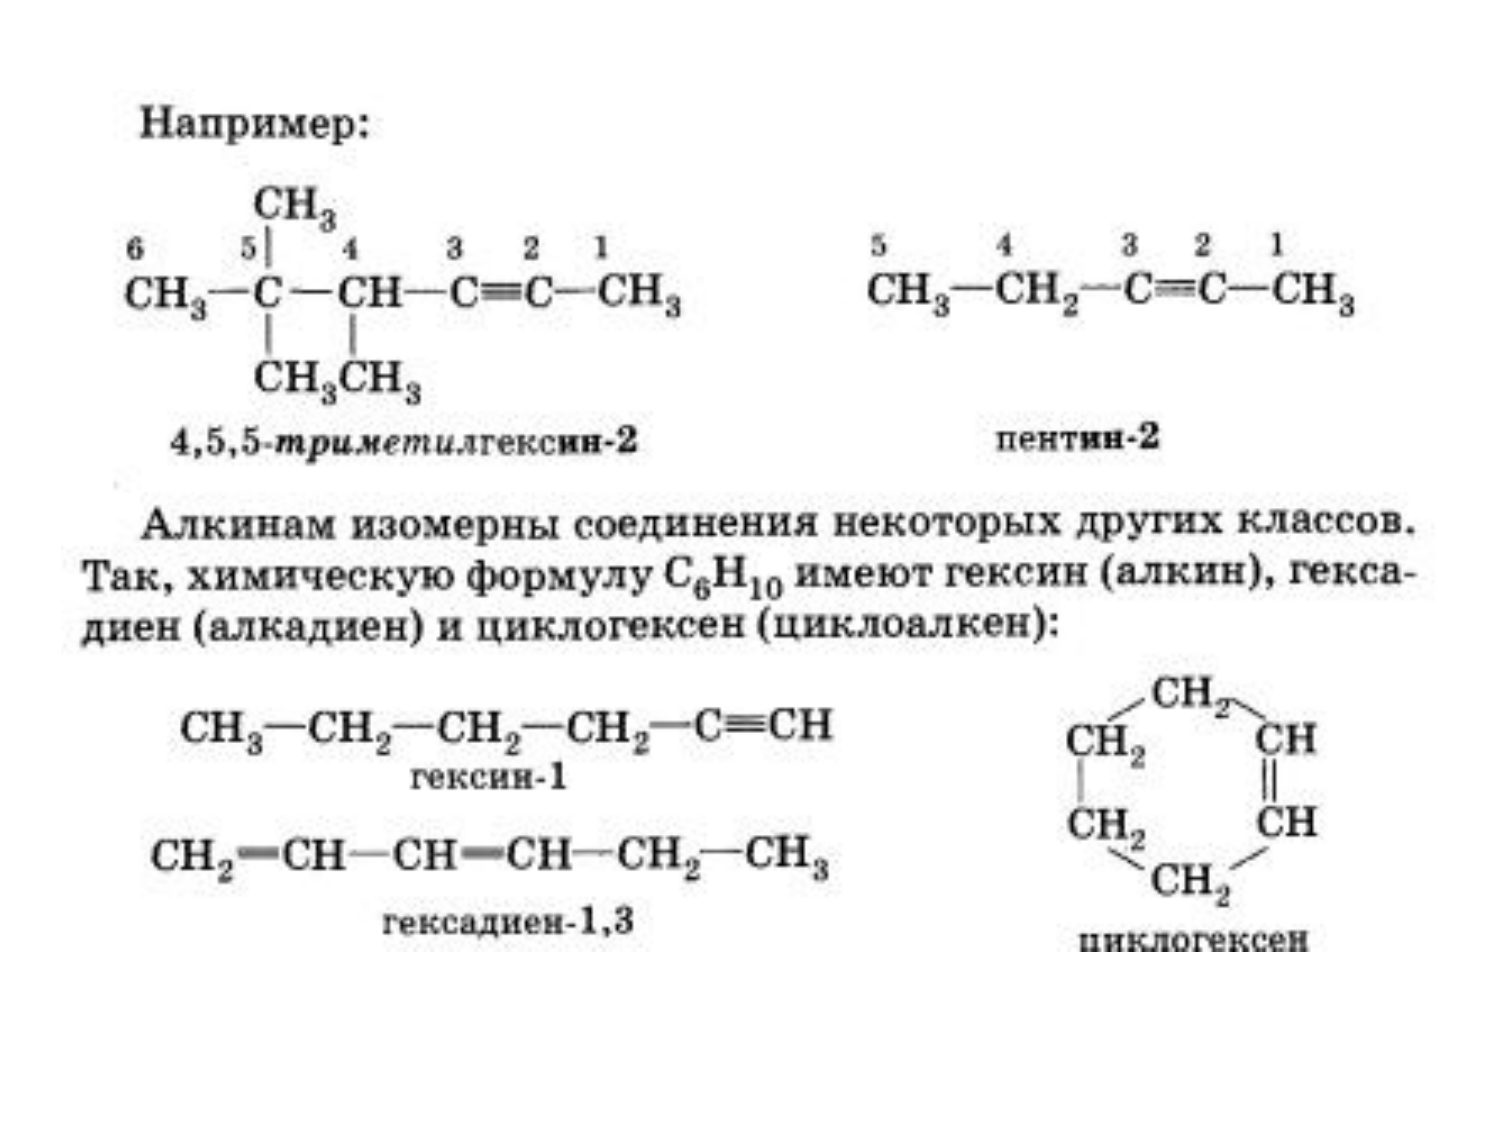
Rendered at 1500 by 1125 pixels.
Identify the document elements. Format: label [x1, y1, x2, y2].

list [60, 89, 1500, 952]
